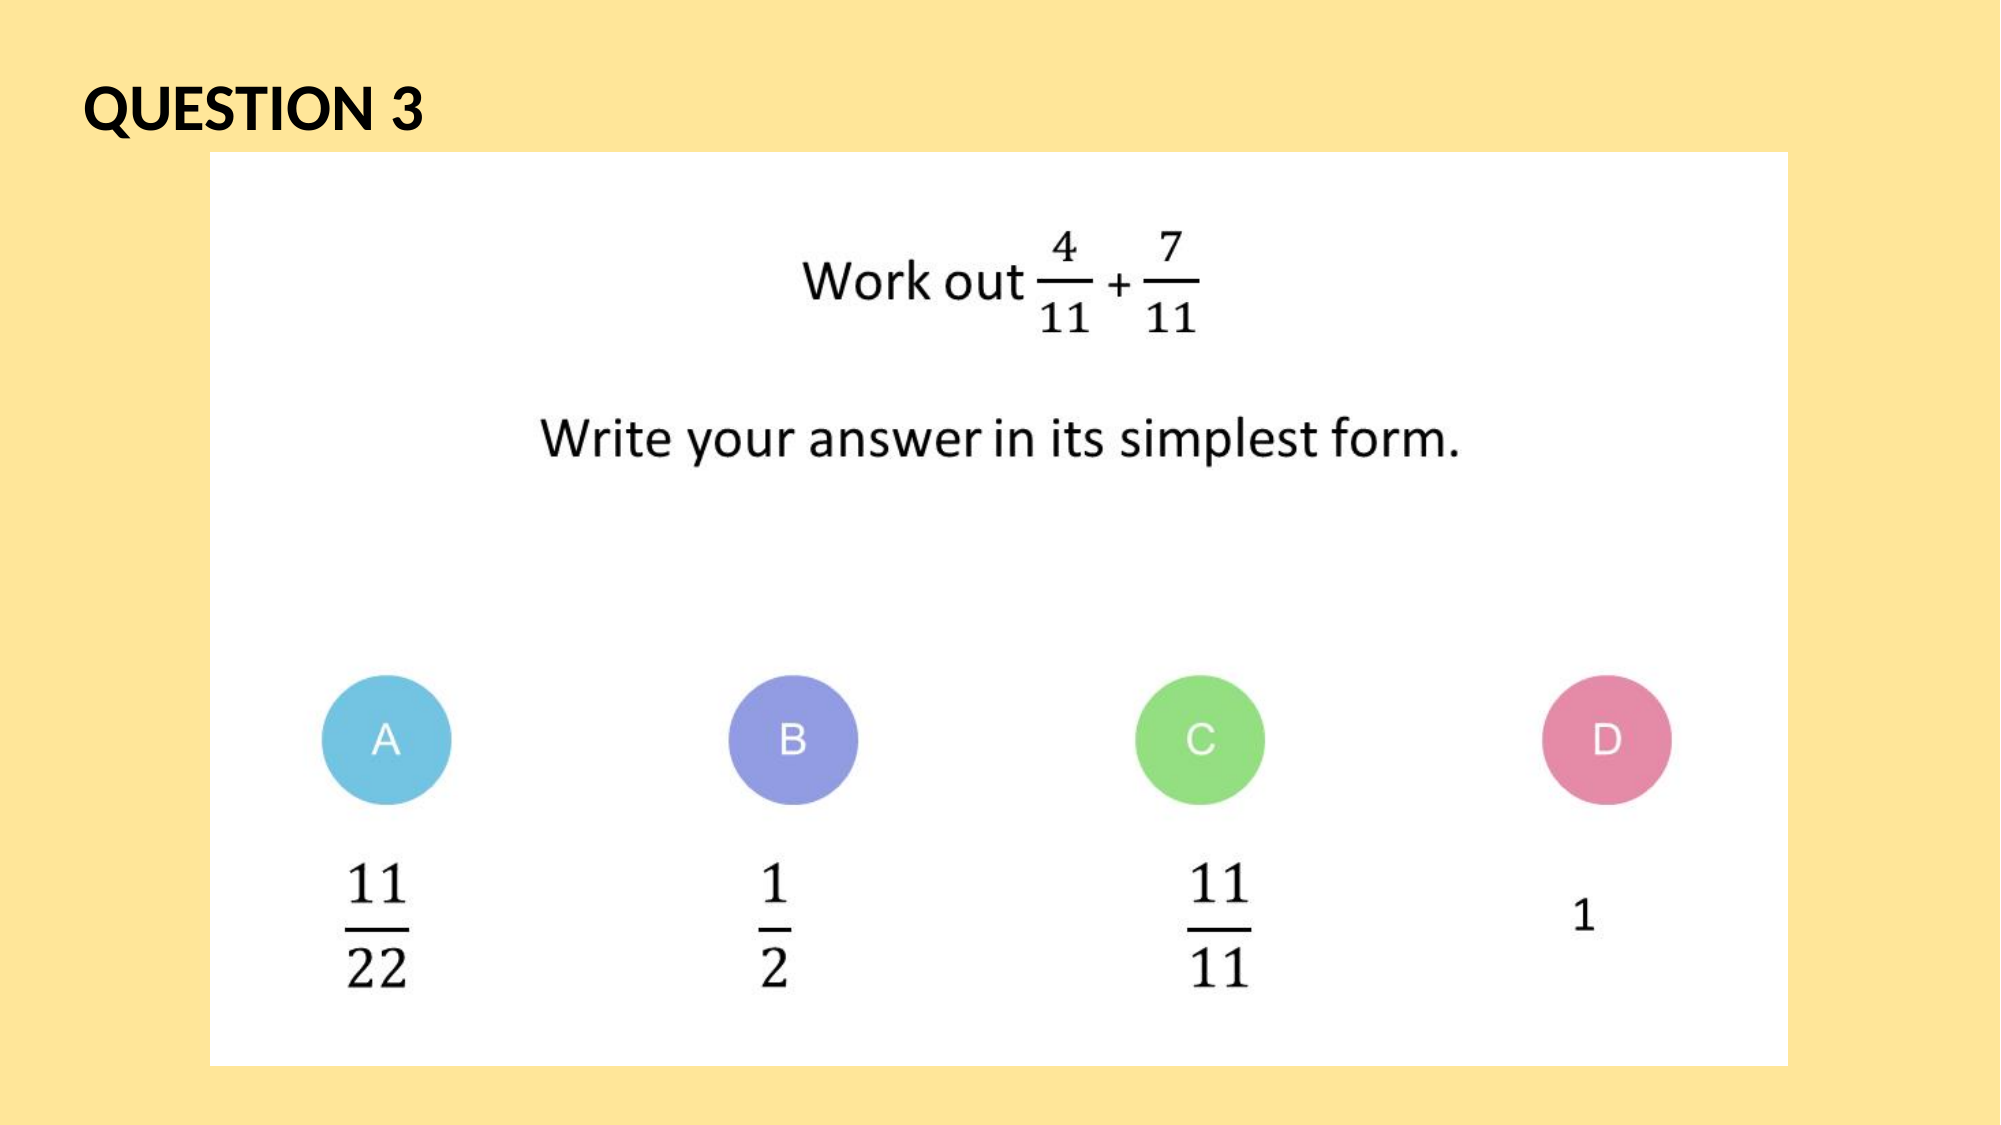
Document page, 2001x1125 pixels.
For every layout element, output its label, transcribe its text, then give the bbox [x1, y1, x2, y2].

picture [210, 152, 1788, 1066]
text_box QUESTION 3 [68, 56, 815, 152]
